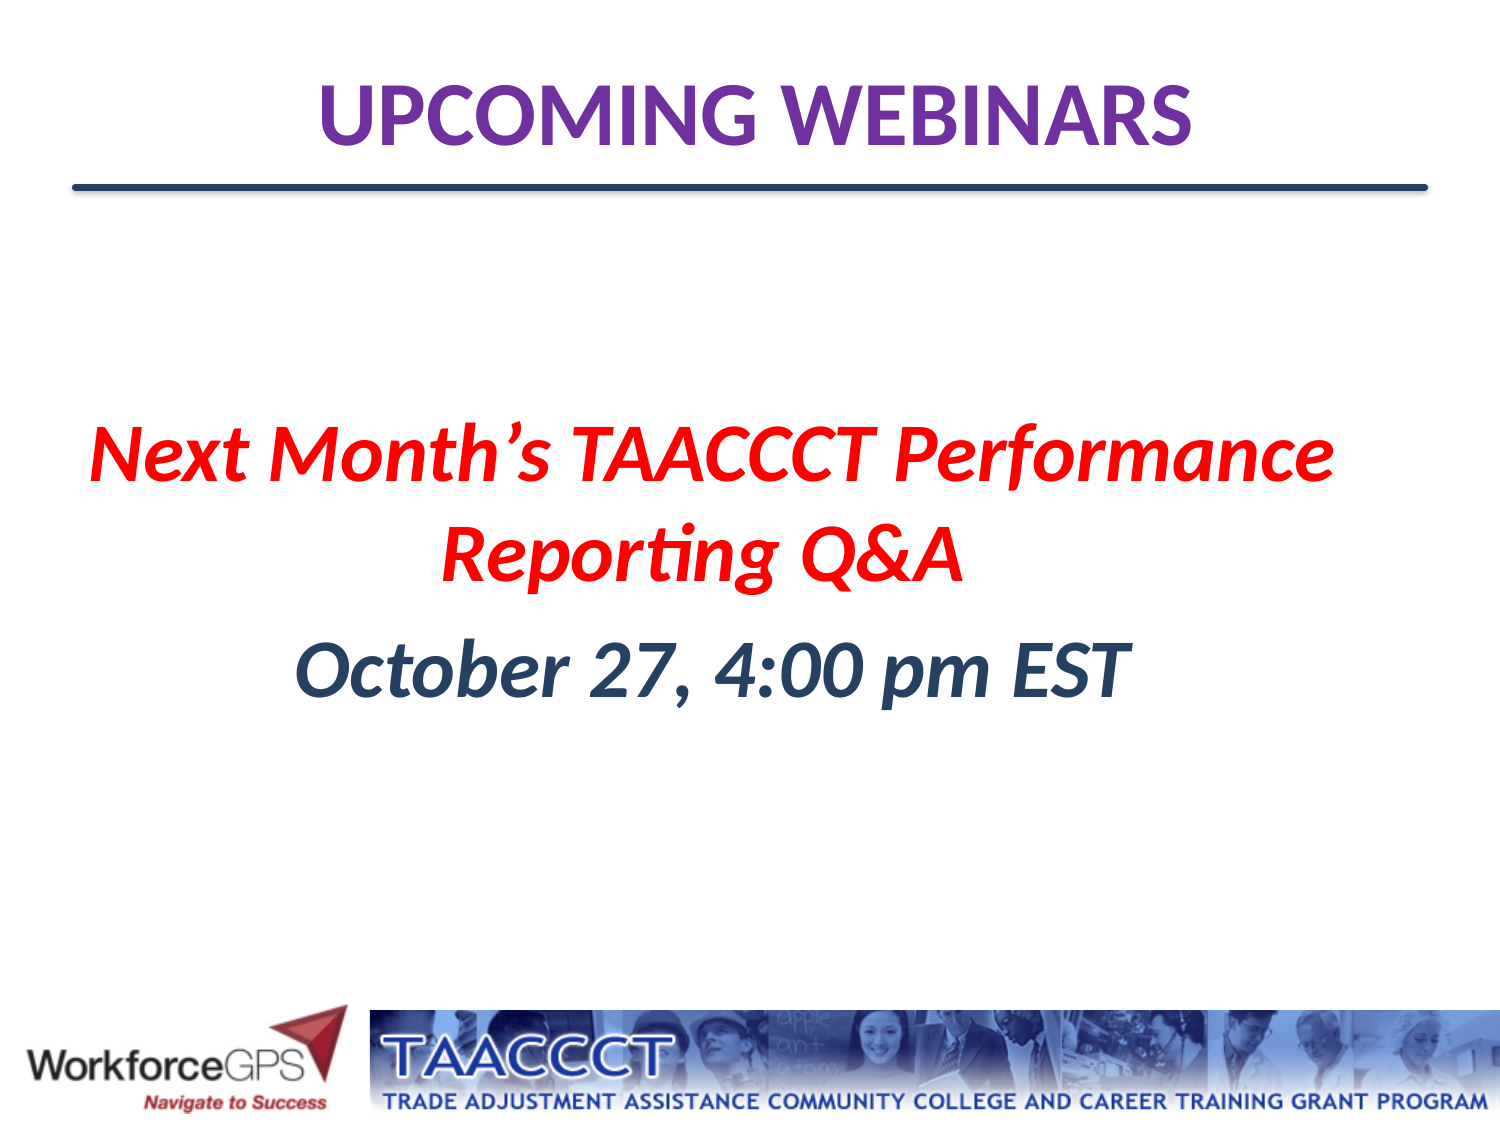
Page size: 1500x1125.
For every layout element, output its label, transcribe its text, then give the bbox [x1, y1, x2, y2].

picture [24, 1004, 351, 1114]
title UPCOMING WEBINARS [37, 24, 1475, 193]
picture [369, 1010, 1500, 1124]
list Next Month’s TAACCCT Performance Reporting Q&A October 27, 4:00 pm EST [37, 193, 1388, 993]
